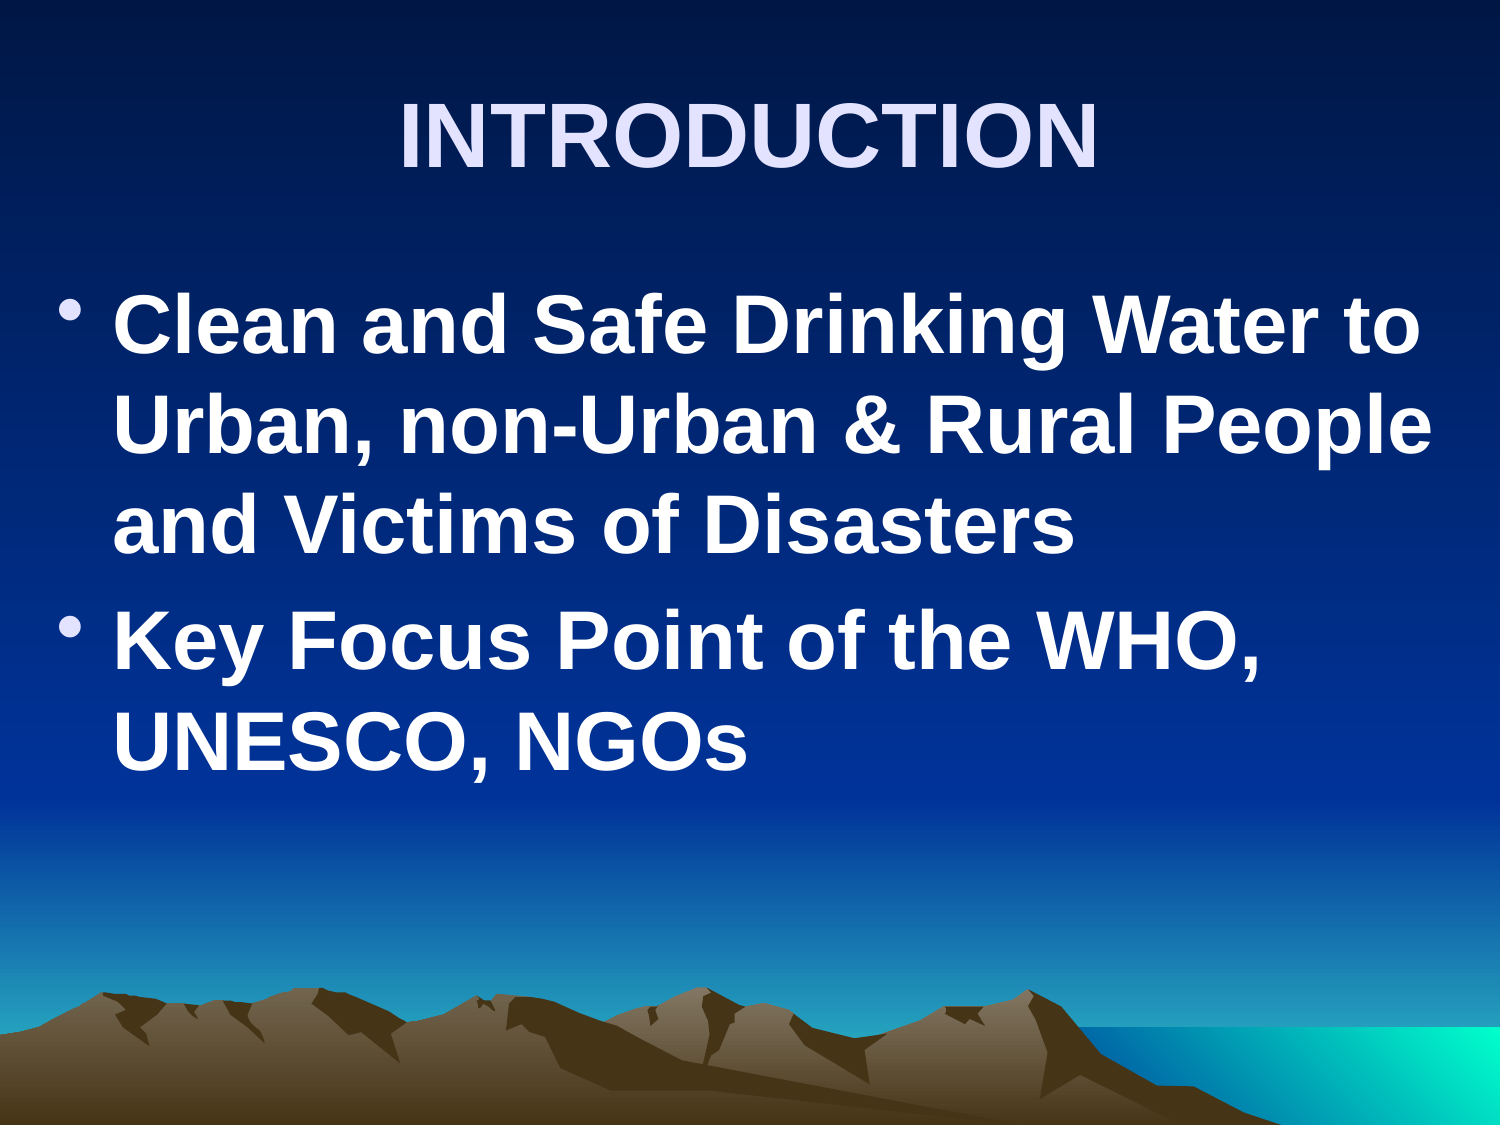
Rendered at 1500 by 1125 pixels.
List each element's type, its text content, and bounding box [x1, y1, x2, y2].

list Clean and Safe Drinking Water to Urban, non-Urban & Rural People and Victims of Disasters Key Focus Point of the WHO, UNESCO, NGOs [41, 262, 1471, 1000]
title INTRODUCTION [75, 37, 1425, 225]
